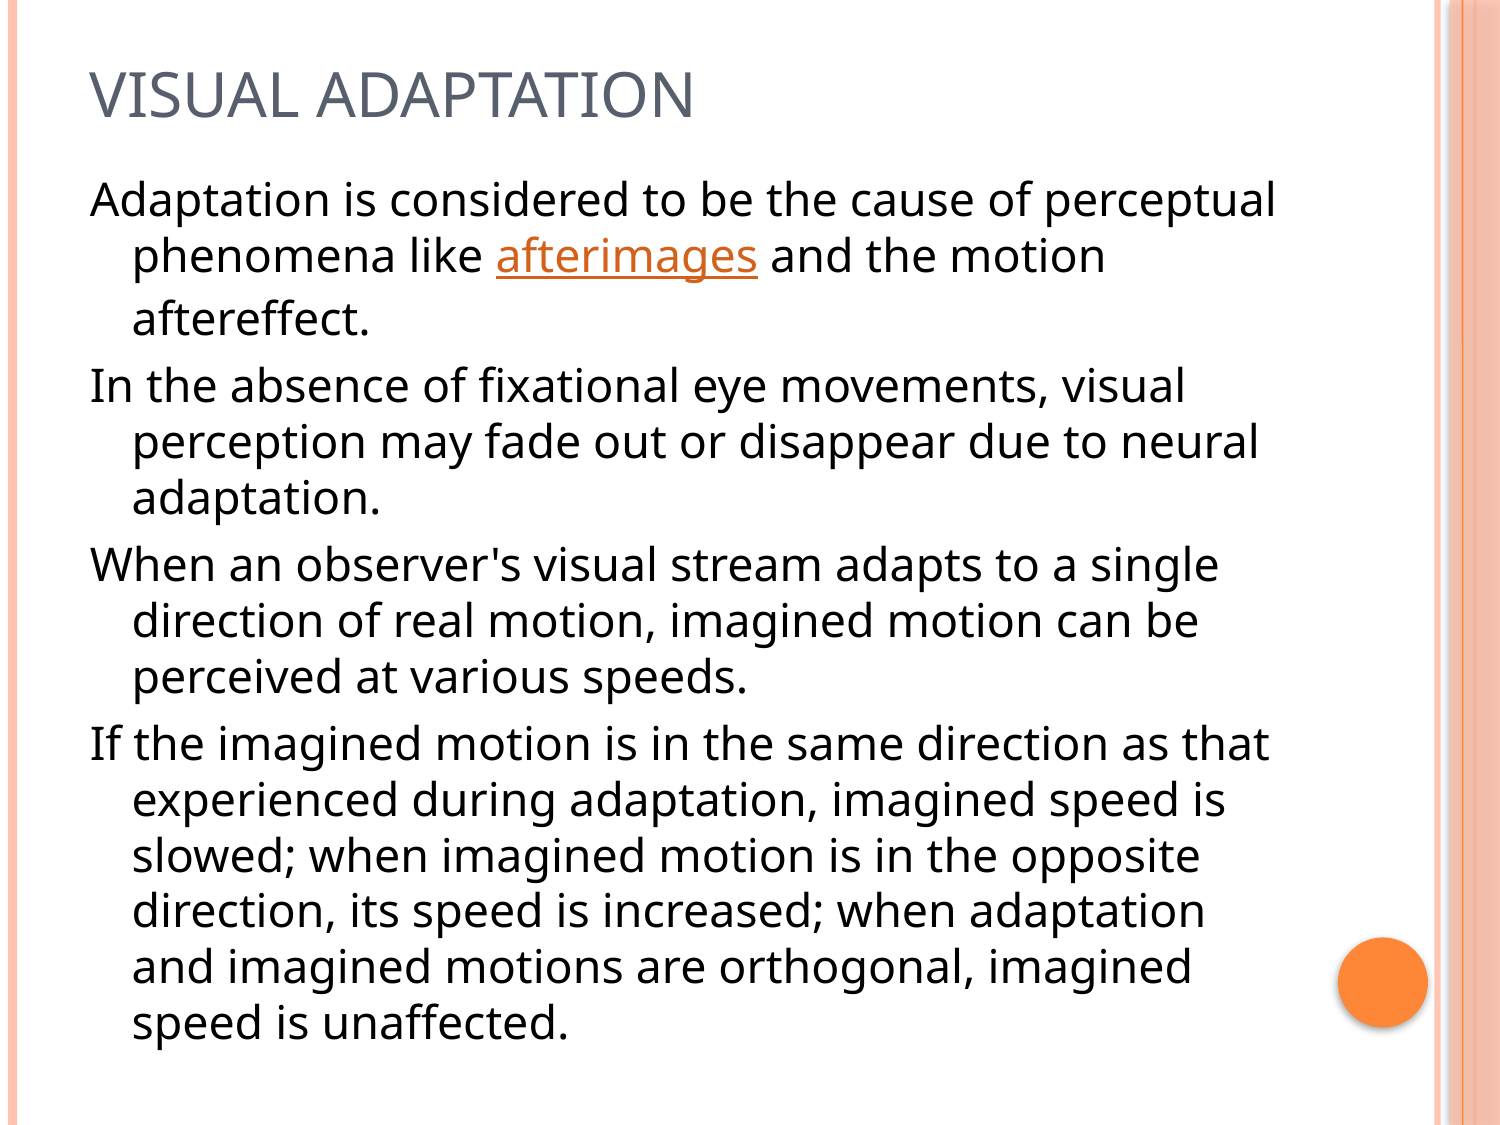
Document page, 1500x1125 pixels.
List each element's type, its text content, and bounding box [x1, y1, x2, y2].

list Adaptation is considered to be the cause of perceptual phenomena like afterimages and the motion aftereffect. In the absence of fixational eye movements, visual perception may fade out or disappear due to neural adaptation. When an observer's visual stream adapts to a single direction of real motion, imagined motion can be perceived at various speeds. If the imagined motion is in the same direction as that experienced during adaptation, imagined speed is slowed; when imagined motion is in the opposite direction, its speed is increased; when adaptation and imagined motions are orthogonal, imagined speed is unaffected. [75, 162, 1300, 1062]
title VISUAL ADAPTATION [75, 45, 1300, 138]
